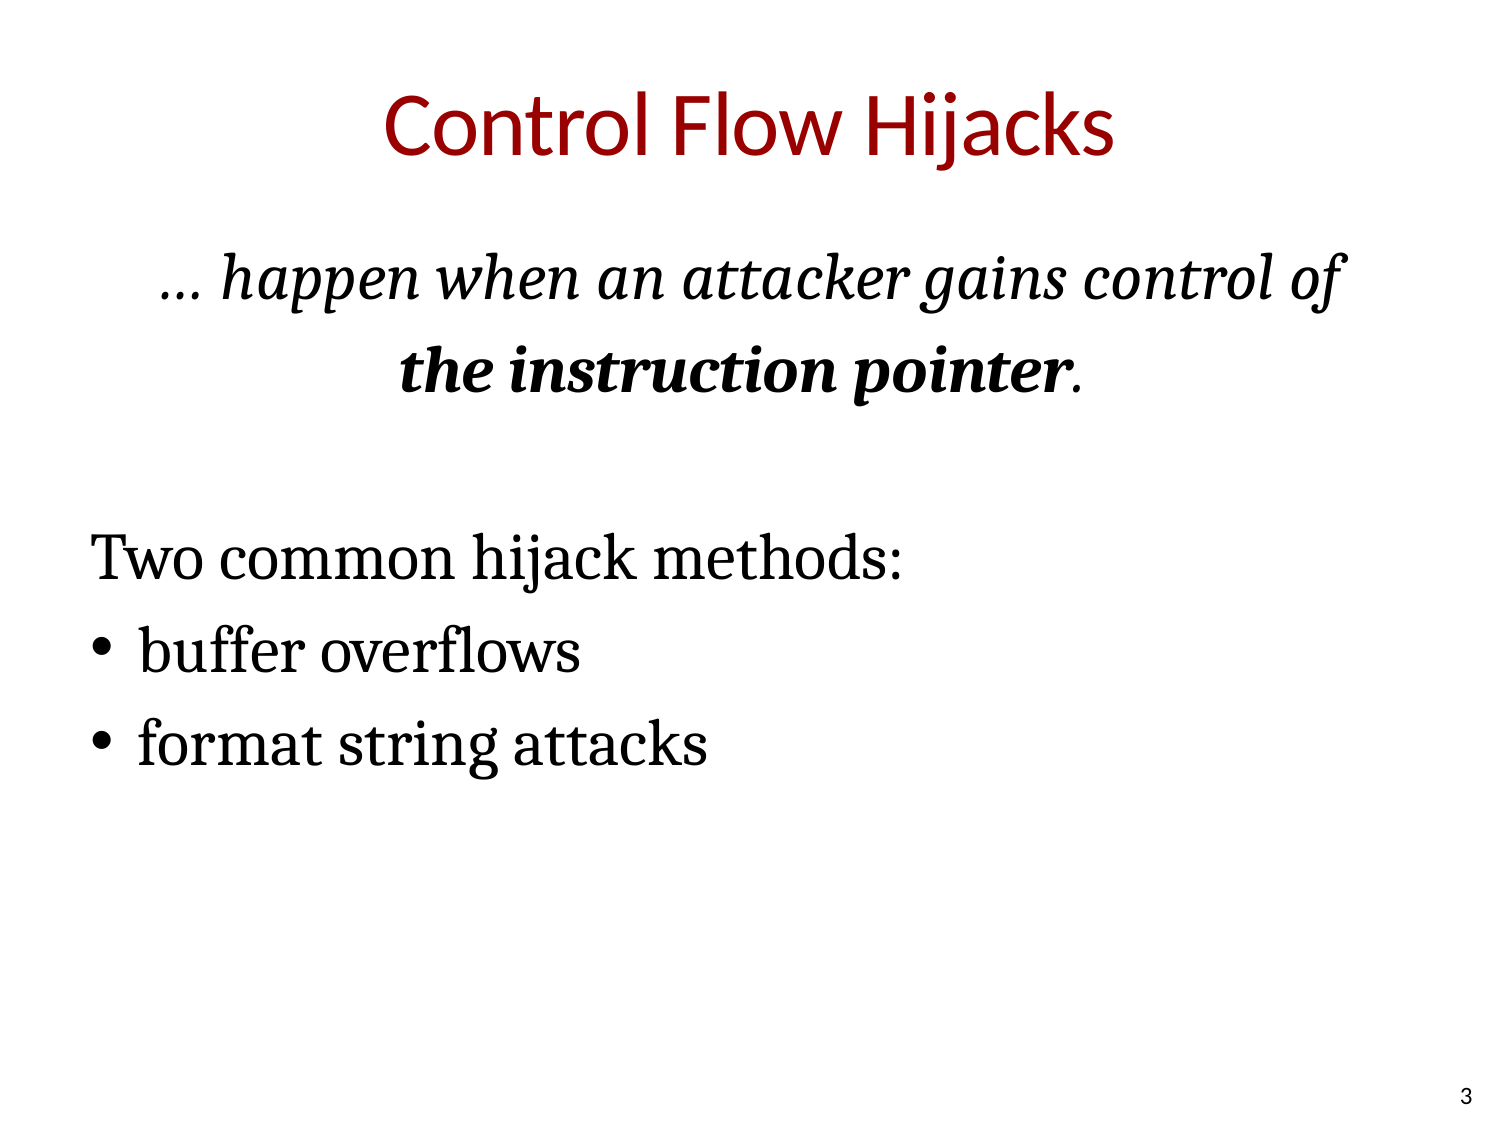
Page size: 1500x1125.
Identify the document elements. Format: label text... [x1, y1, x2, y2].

list … happen when an attacker gains control of the instruction pointer. Two common hijack methods: buffer overflows format string attacks [75, 224, 1425, 1005]
slide_number 3 [1137, 1065, 1488, 1125]
title Control Flow Hijacks [75, 24, 1425, 213]
